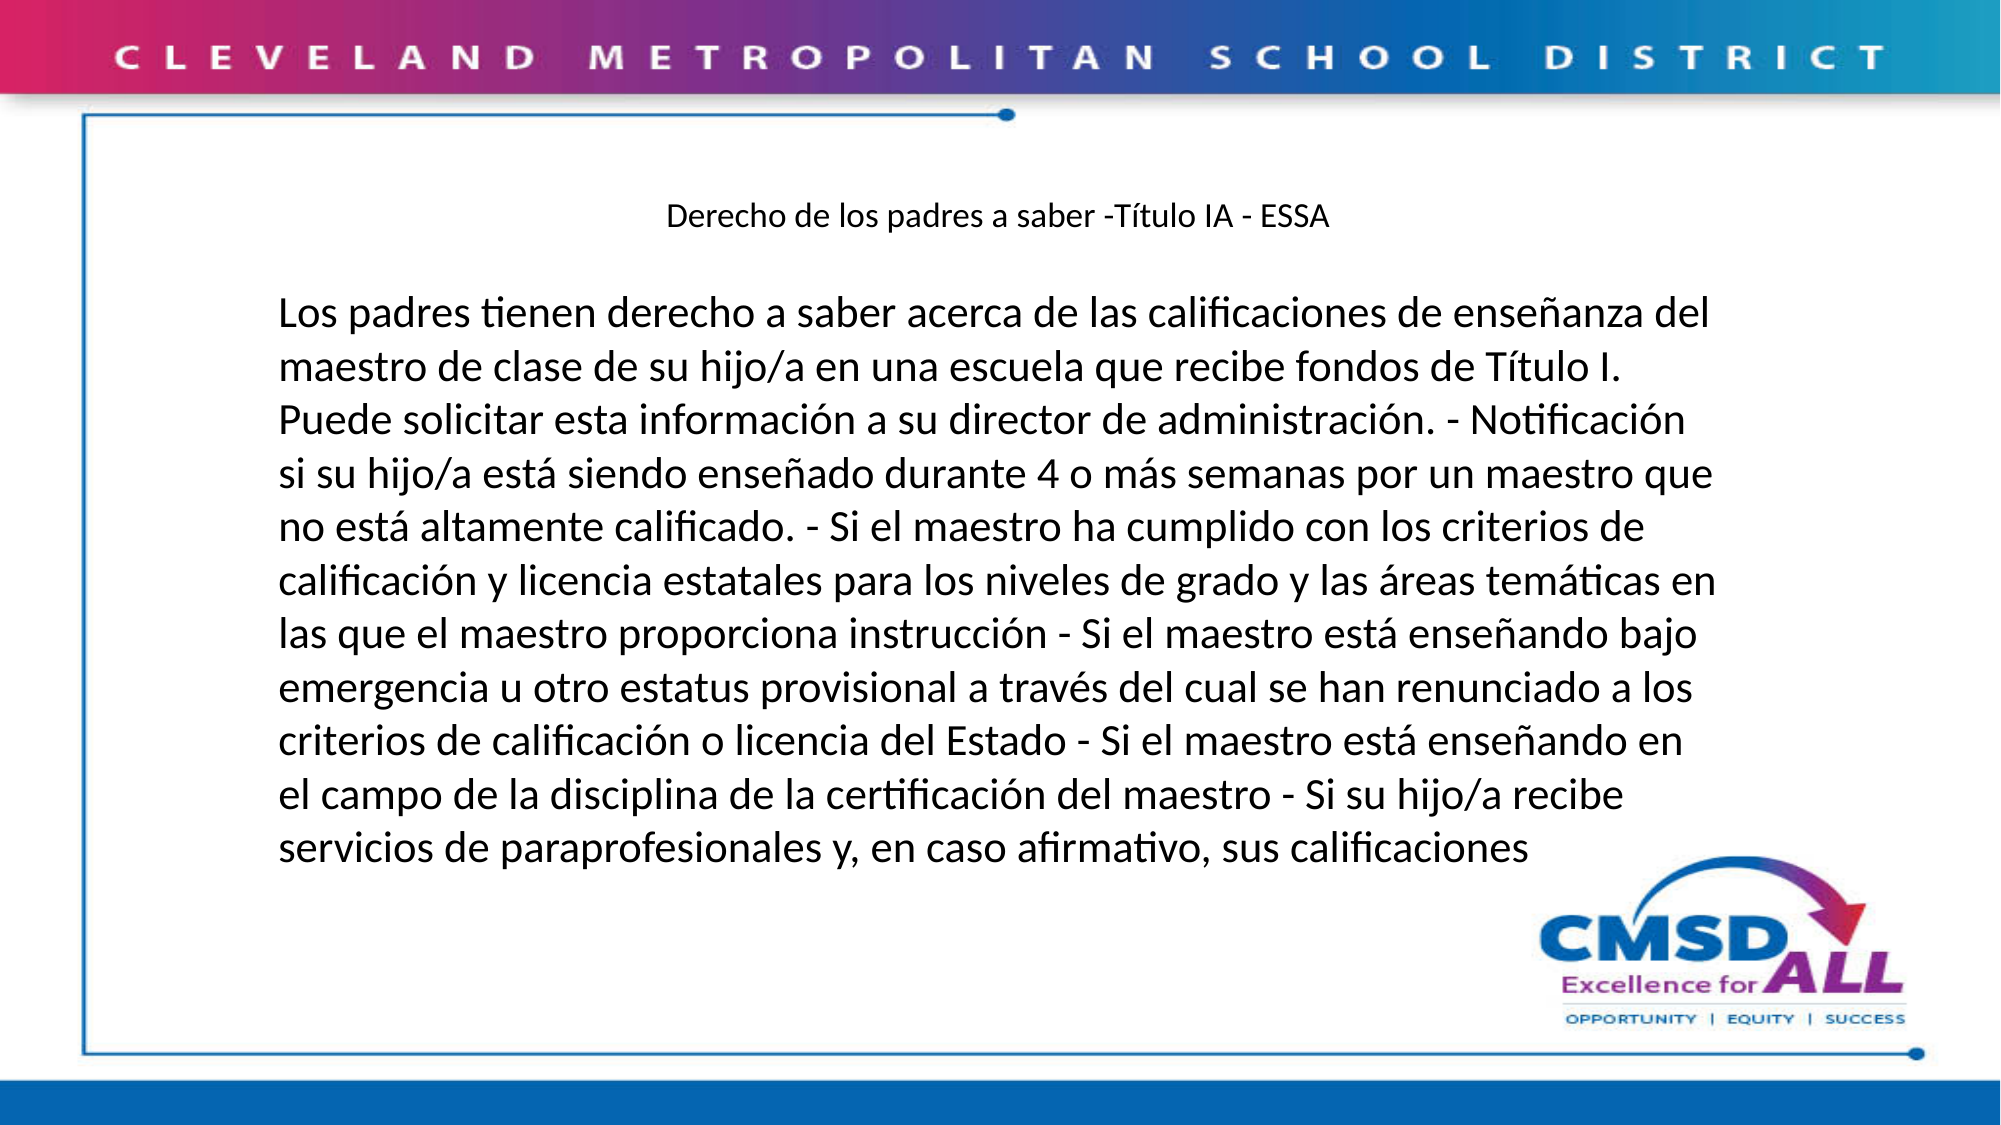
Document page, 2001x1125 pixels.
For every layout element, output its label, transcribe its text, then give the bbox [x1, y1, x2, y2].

picture [0, 0, 2001, 1125]
title Derecho de los padres a saber -Título IA - ESSA [323, 132, 1674, 275]
list Los padres tienen derecho a saber acerca de las calificaciones de enseñanza del maestro de clase de su hijo/a en una escuela que recibe fondos de Título I. Puede solicitar esta información a su director de administración. - Notificación si su hijo/a está siendo enseñado durante 4 o más semanas por un maestro que no está altamente calificado. - Si el maestro ha cumplido con los criterios de calificación y licencia estatales para los niveles de grado y las áreas temáticas en las que el maestro proporciona instrucción - Si el maestro está enseñando bajo emergencia u otro estatus provisional a través del cual se han renunciado a los criterios de calificación o licencia del Estado - Si el maestro está enseñando en el campo de la disciplina de la certificación del maestro - Si su hijo/a recibe servicios de paraprofesionales y, en caso afirmativo, sus calificaciones [263, 275, 1737, 993]
